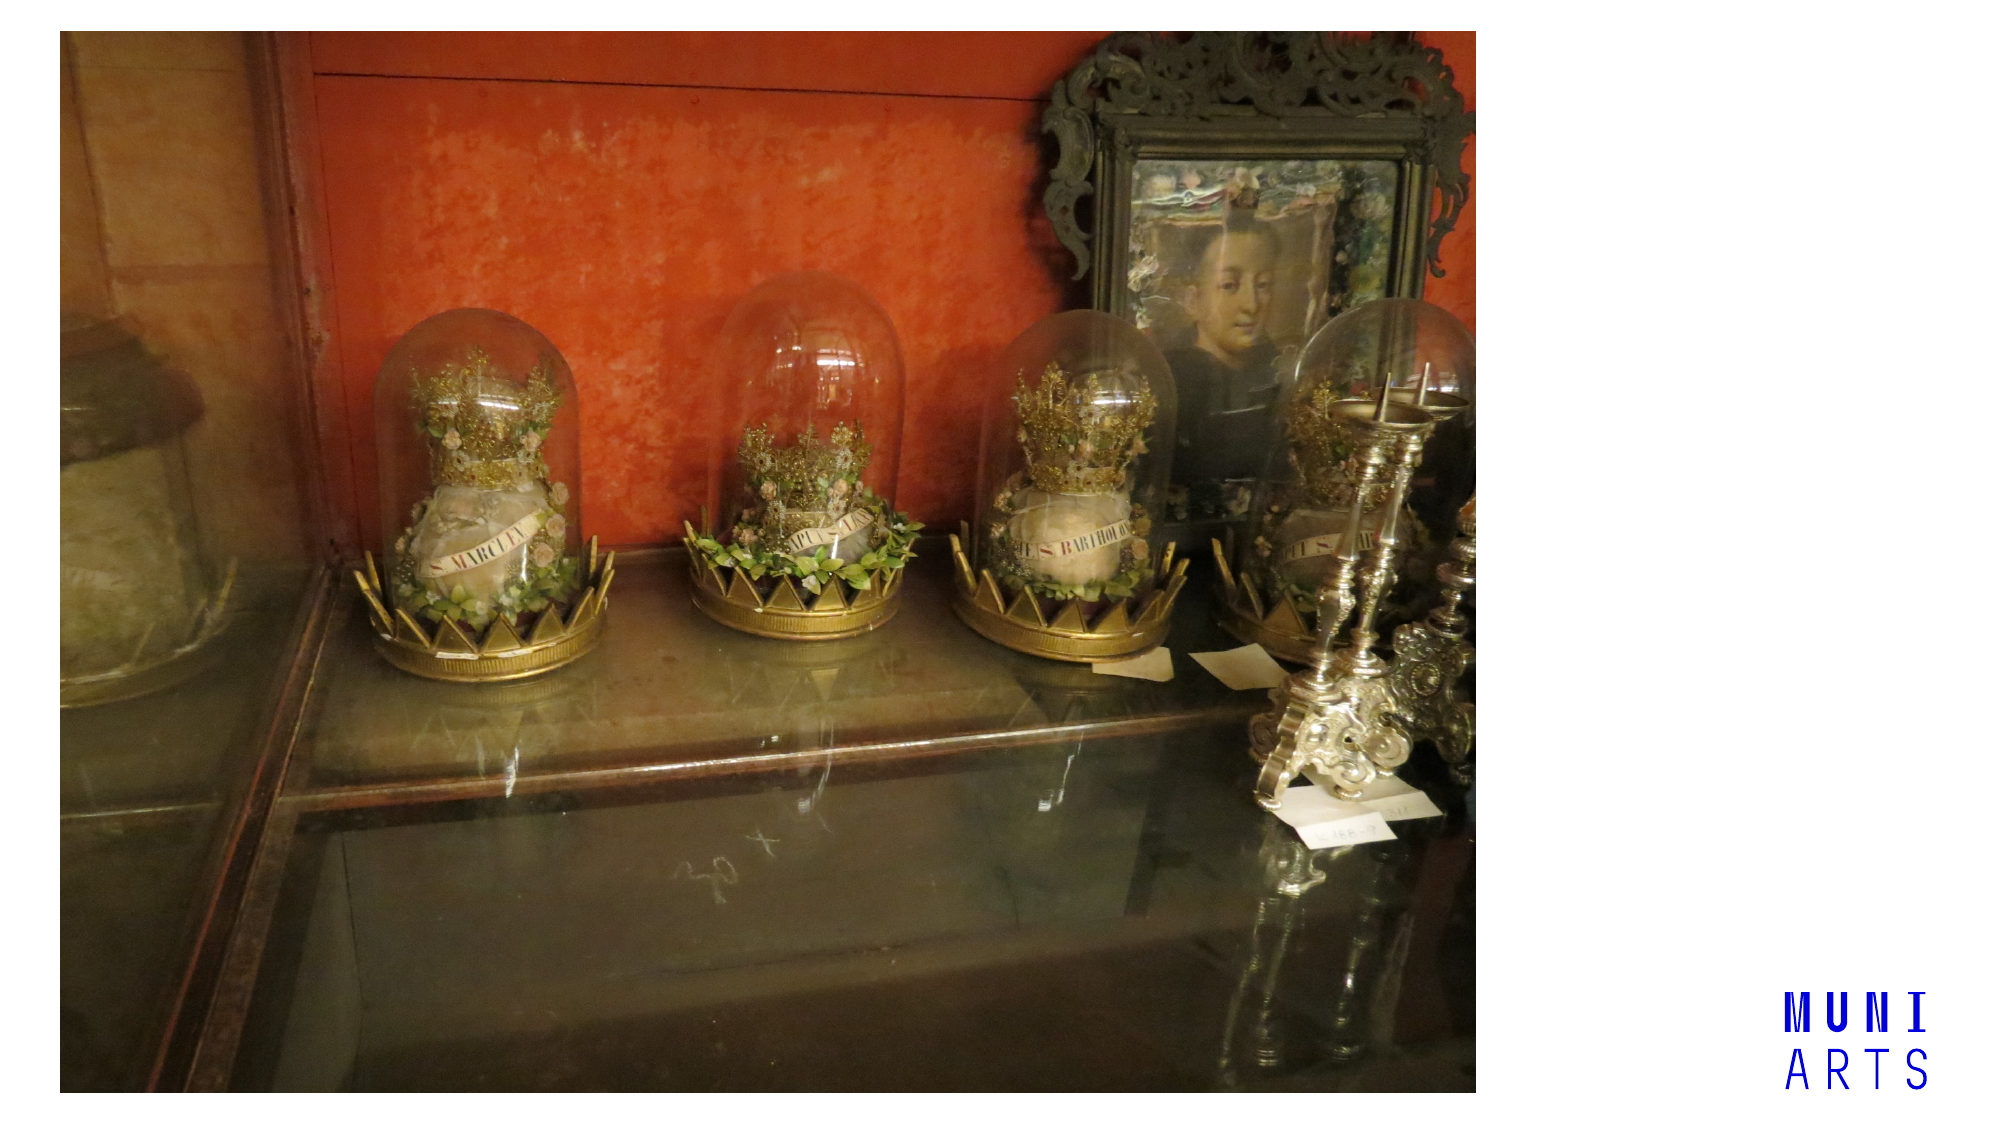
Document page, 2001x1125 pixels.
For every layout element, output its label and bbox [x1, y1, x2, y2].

list [60, 31, 1476, 1094]
